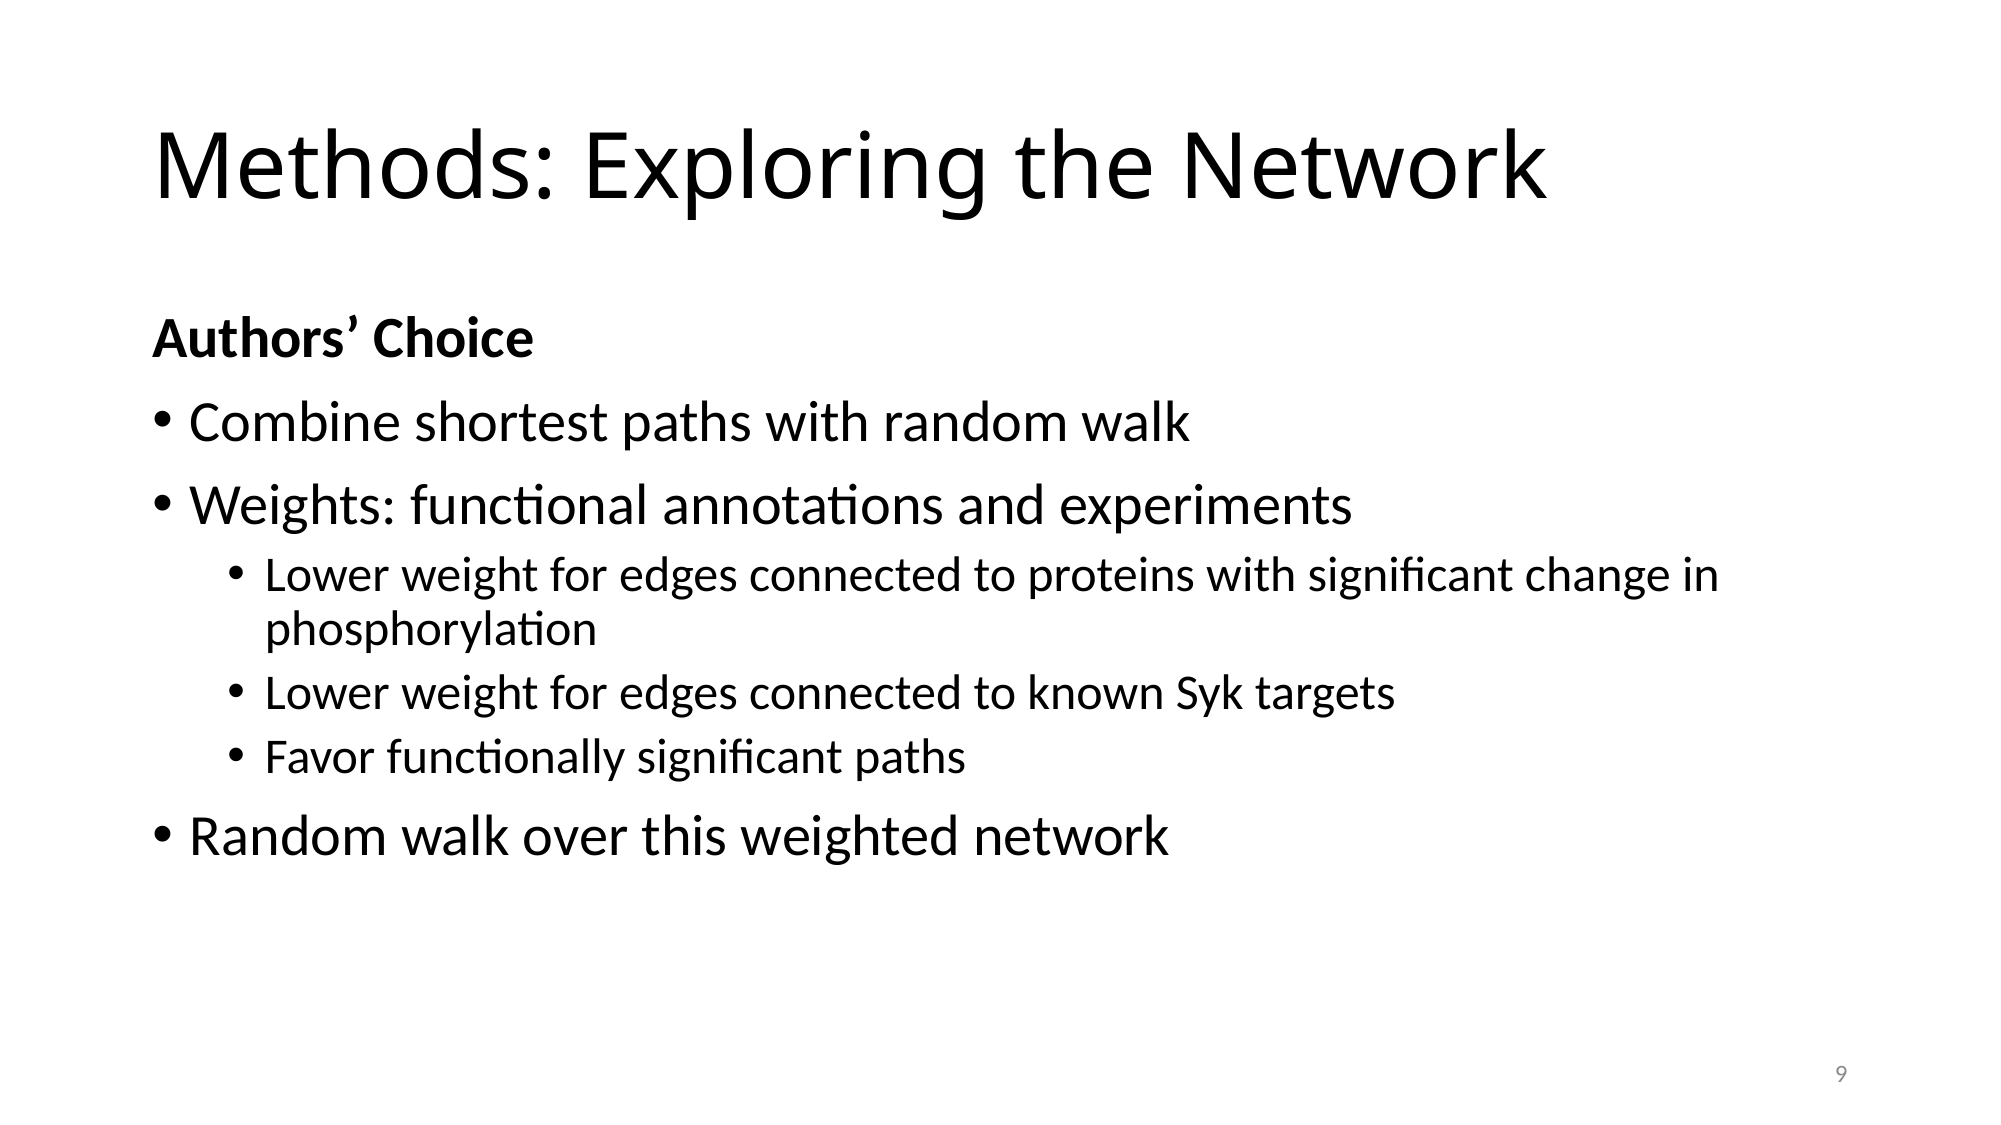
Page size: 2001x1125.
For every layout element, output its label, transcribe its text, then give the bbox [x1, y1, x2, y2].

slide_number 9 [1412, 1042, 1863, 1103]
title Methods: Exploring the Network [137, 59, 1863, 278]
list Authors’ Choice Combine shortest paths with random walk Weights: functional annotations and experiments Lower weight for edges connected to proteins with significant change in phosphorylation Lower weight for edges connected to known Syk targets Favor functionally significant paths Random walk over this weighted network [137, 299, 1863, 1014]
